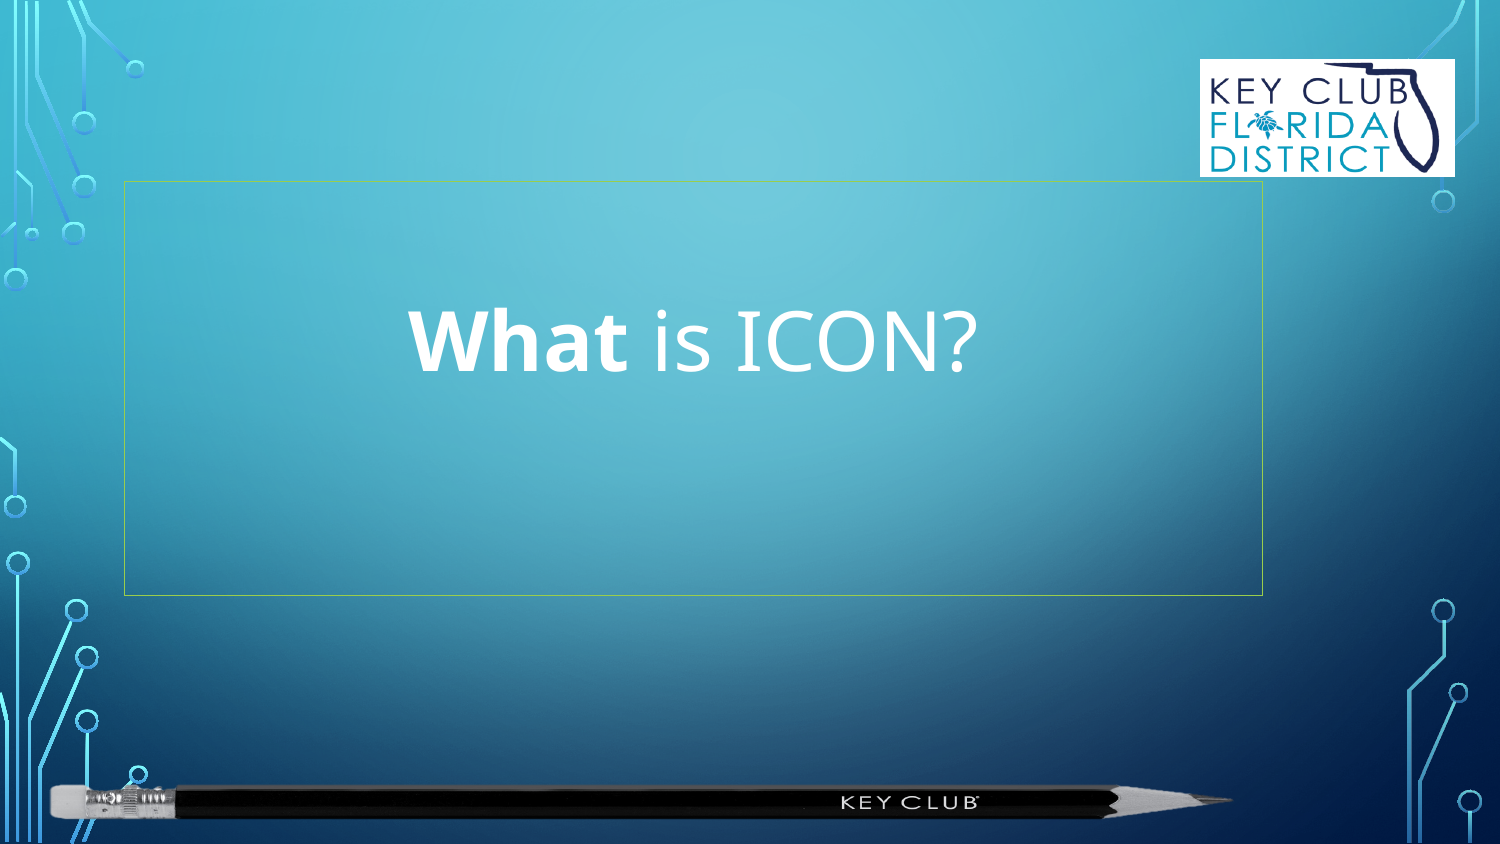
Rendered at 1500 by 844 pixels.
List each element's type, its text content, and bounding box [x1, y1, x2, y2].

picture [24, 756, 1251, 844]
picture [1199, 59, 1455, 178]
text_box [50, 221, 1466, 704]
text_box What is ICON? [124, 181, 1263, 596]
